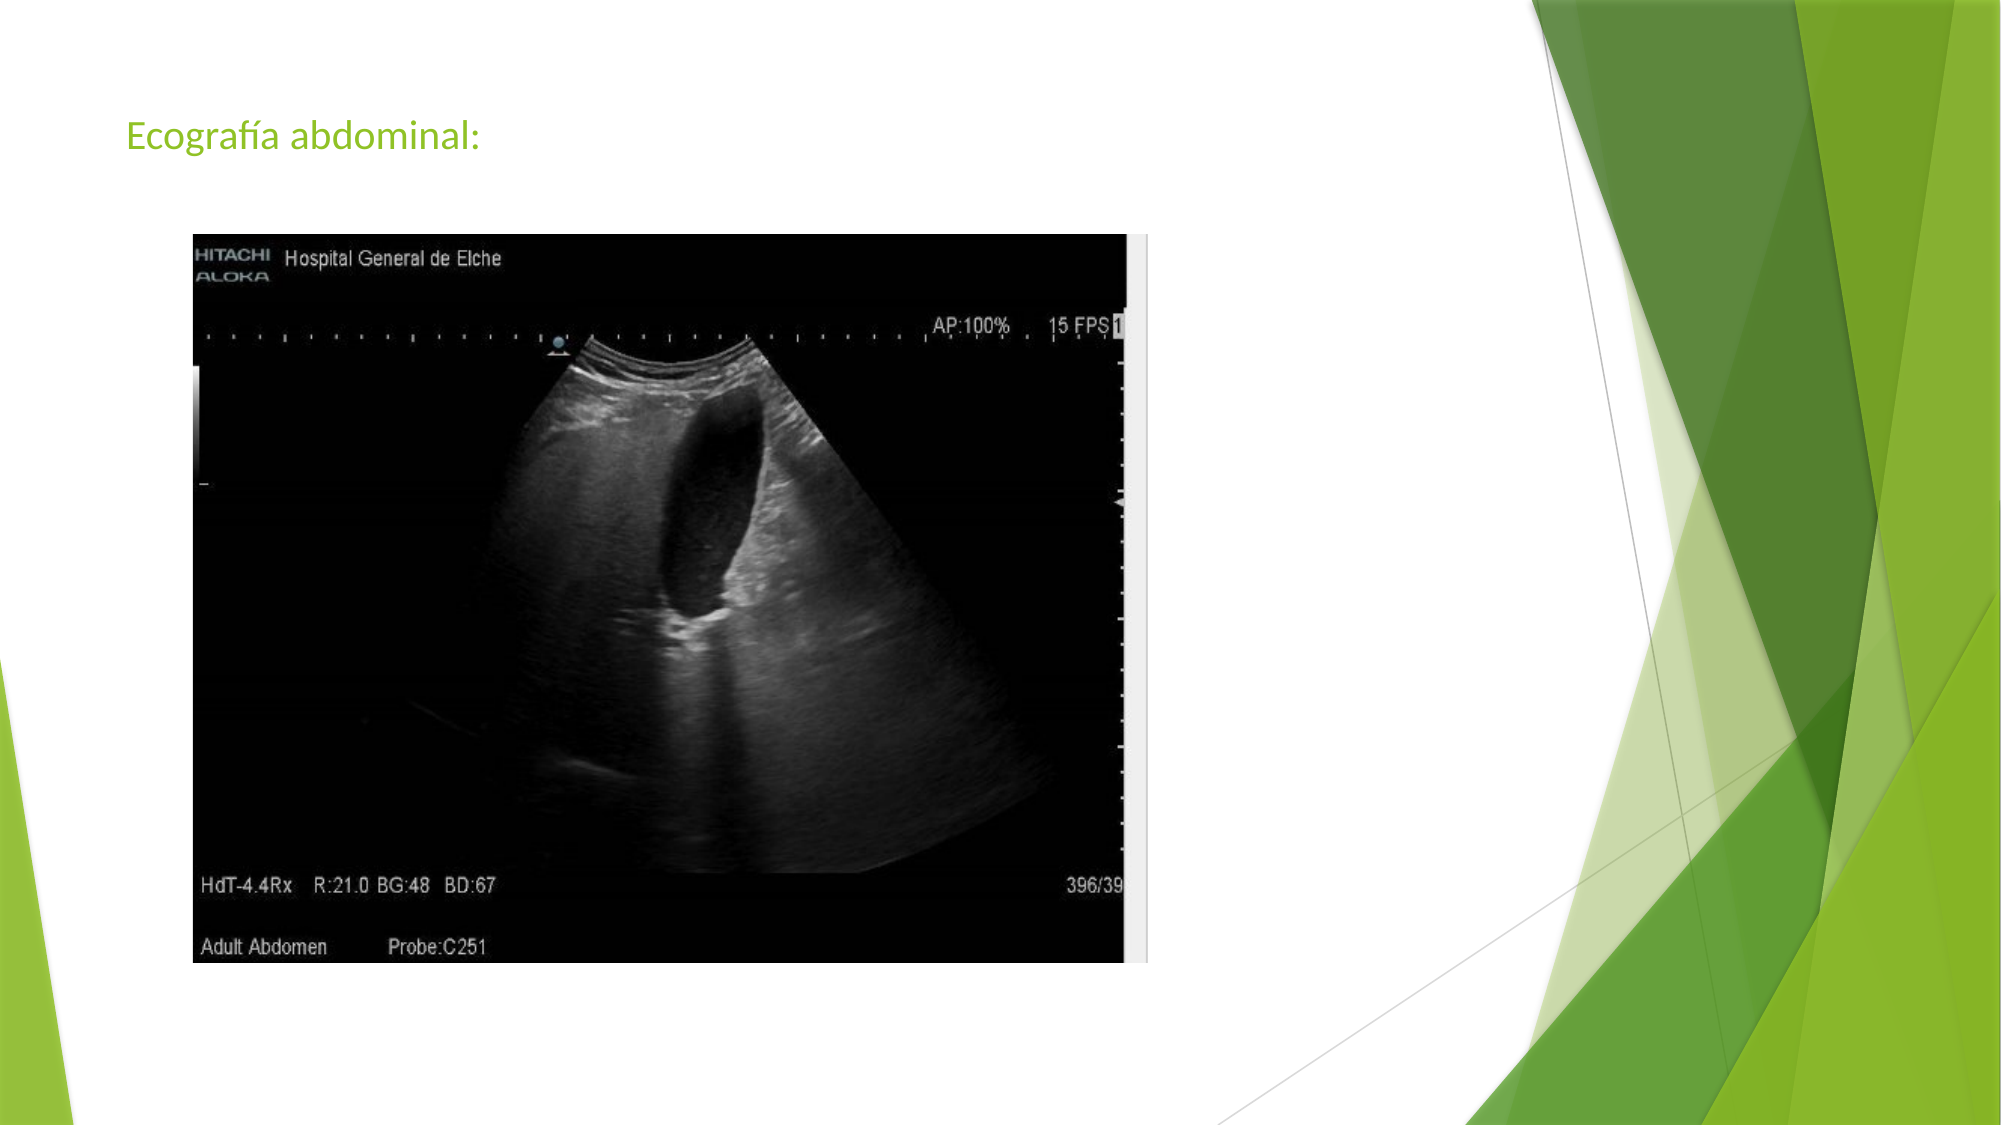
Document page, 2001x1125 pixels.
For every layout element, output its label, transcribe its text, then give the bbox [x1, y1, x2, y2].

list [192, 234, 1149, 964]
title Ecografía abdominal: [111, 99, 1522, 317]
